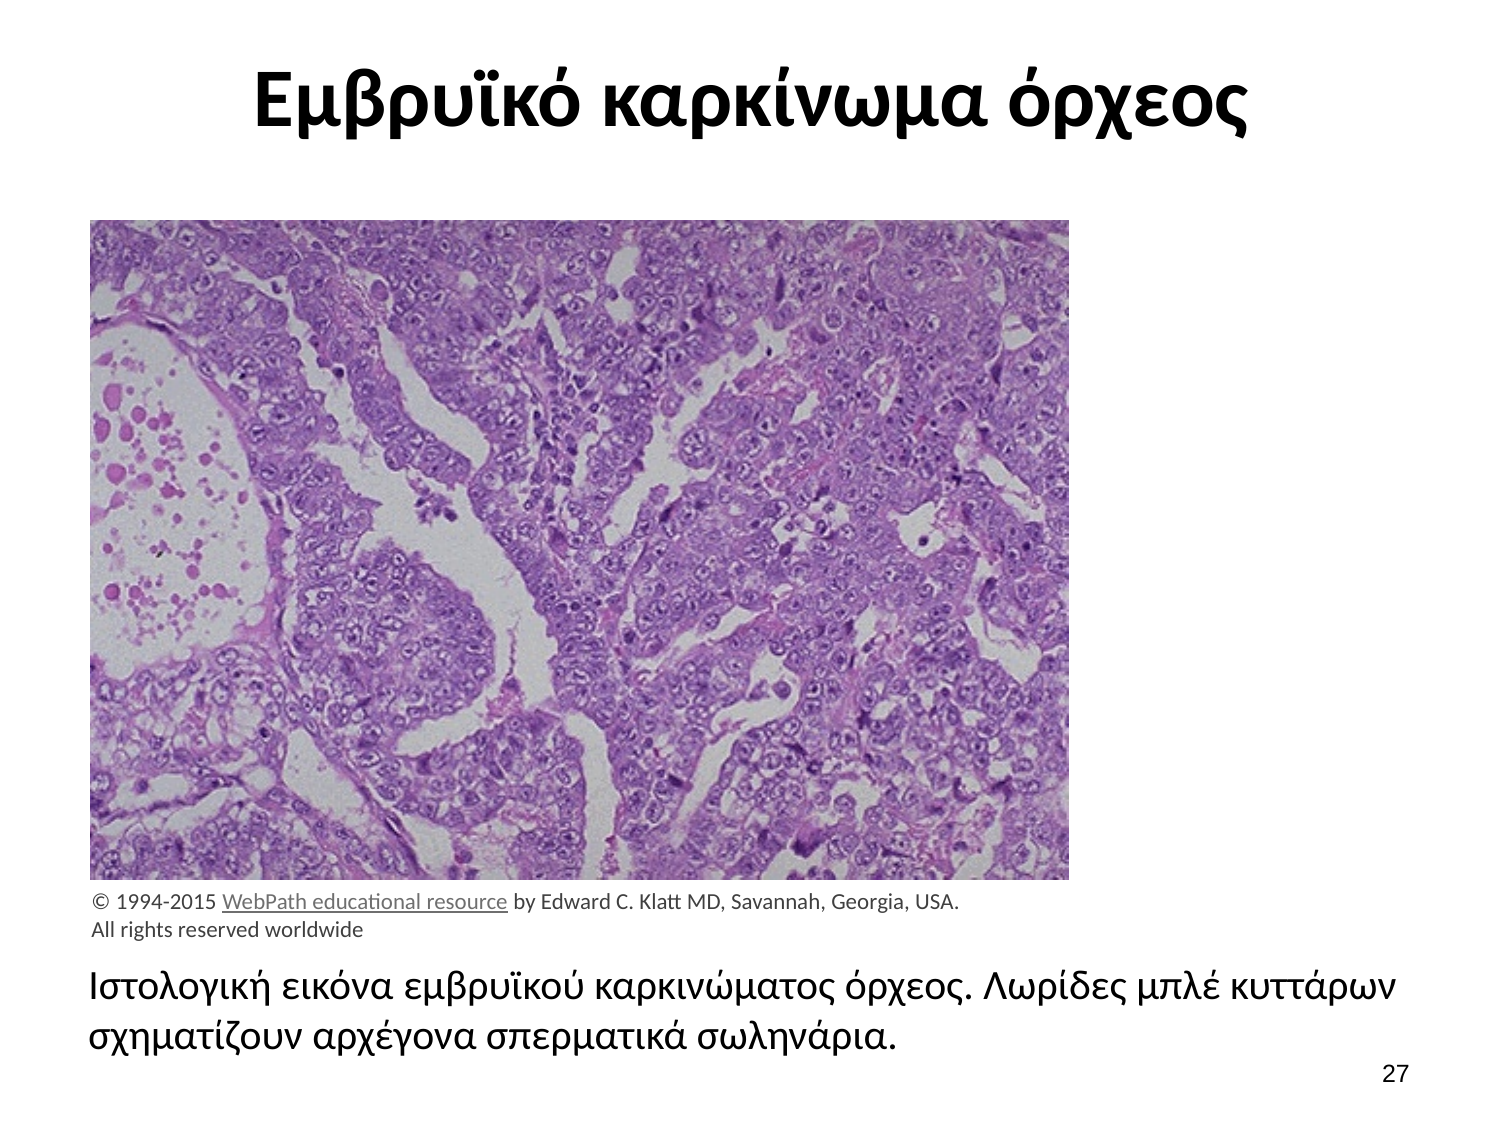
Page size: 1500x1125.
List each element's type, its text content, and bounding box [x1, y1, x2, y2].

text_box © 1994-2015 WebPath educational resource by Edward C. Klatt MD, Savannah, Georgia, USA. All rights reserved worldwide [76, 879, 998, 949]
title Εμβρυϊκό καρκίνωμα όρχεος [76, 19, 1427, 169]
slide_number 26 [1074, 1042, 1425, 1103]
list Ιστολογική εικόνα εμβρυϊκού καρκινώματος όρχεος. Λωρίδες μπλέ κυττάρων σχηματίζουν αρχέγονα σπερματικά σωληνάρια. [73, 950, 1424, 1080]
picture [89, 220, 1070, 880]
